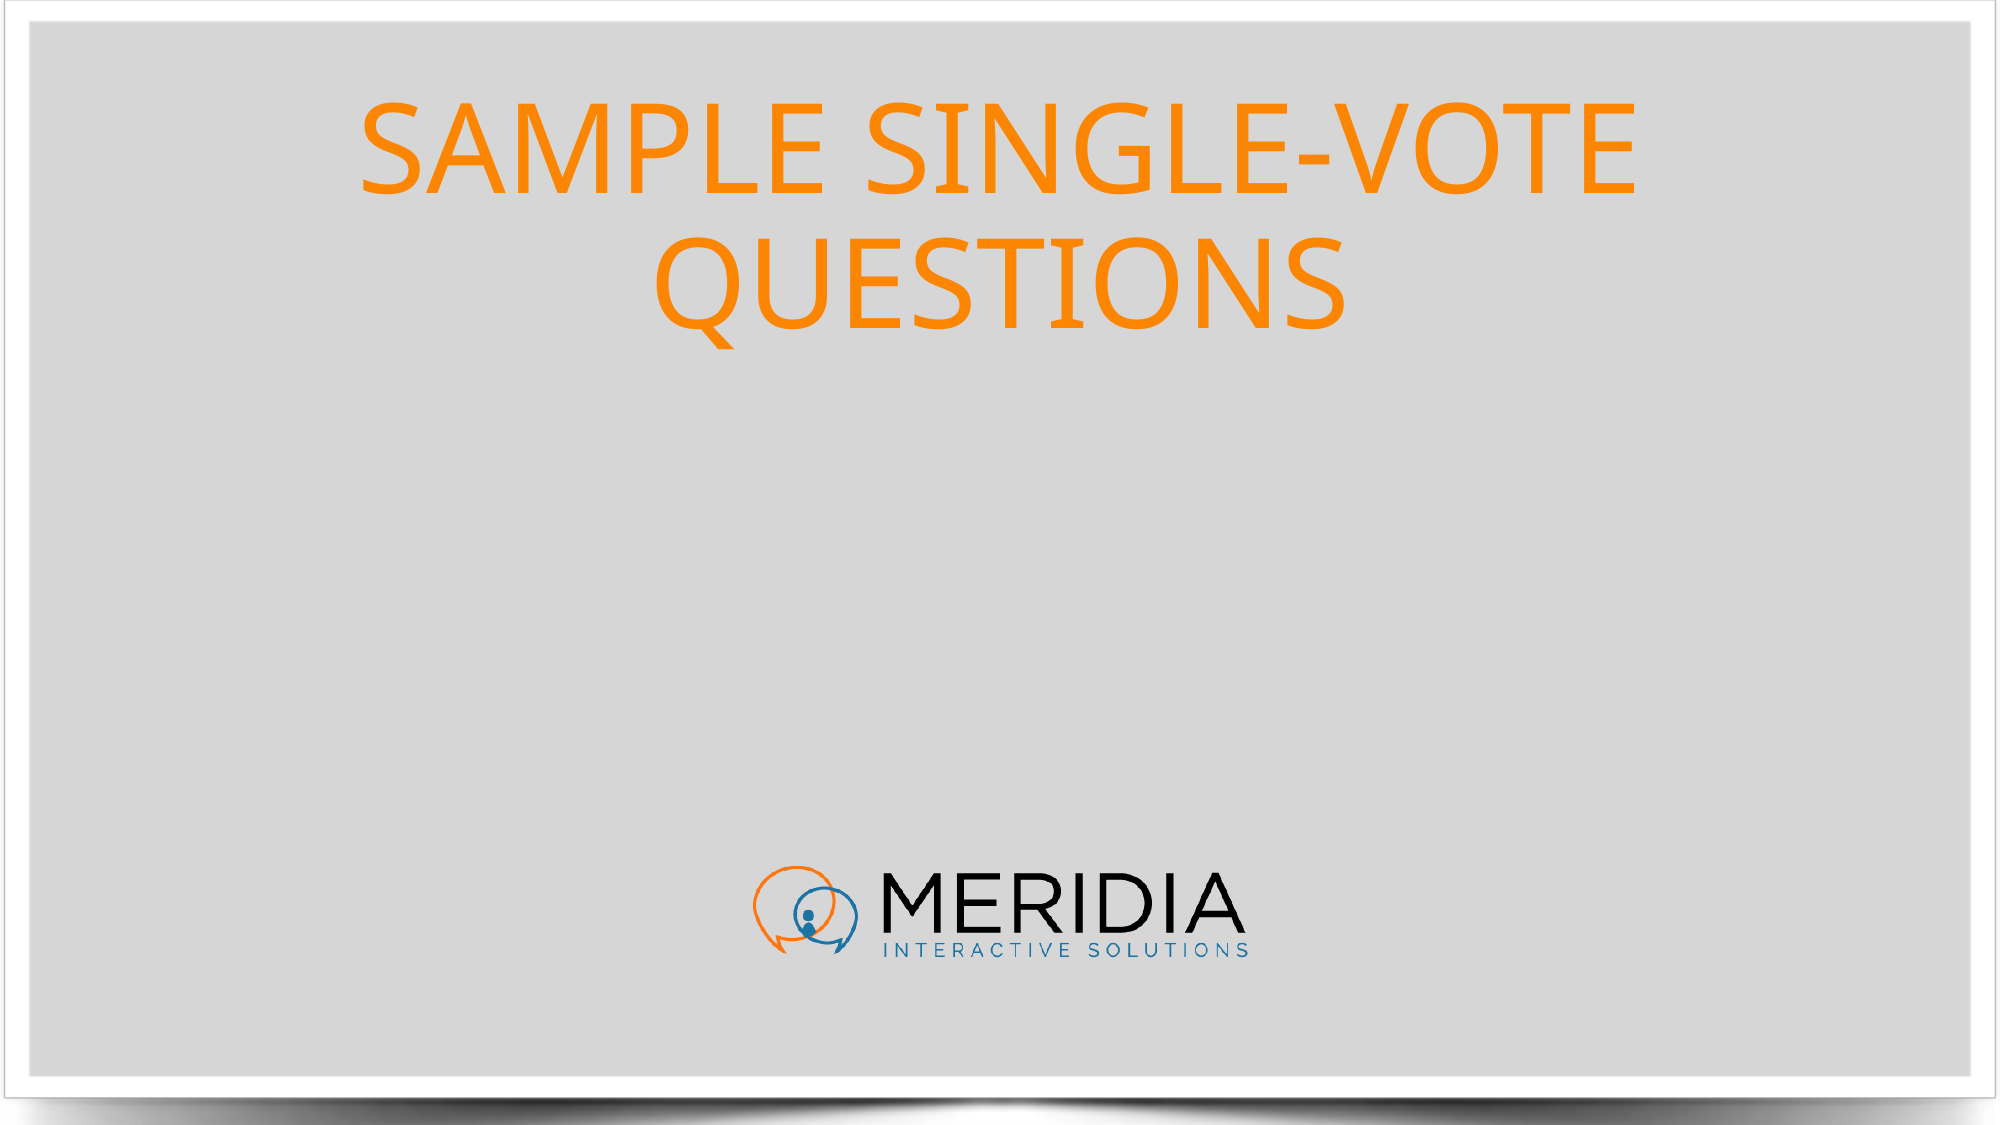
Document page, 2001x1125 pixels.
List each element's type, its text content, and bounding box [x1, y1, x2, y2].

picture [0, 0, 2000, 1125]
title Sample single-vote Questions [249, 24, 1750, 417]
